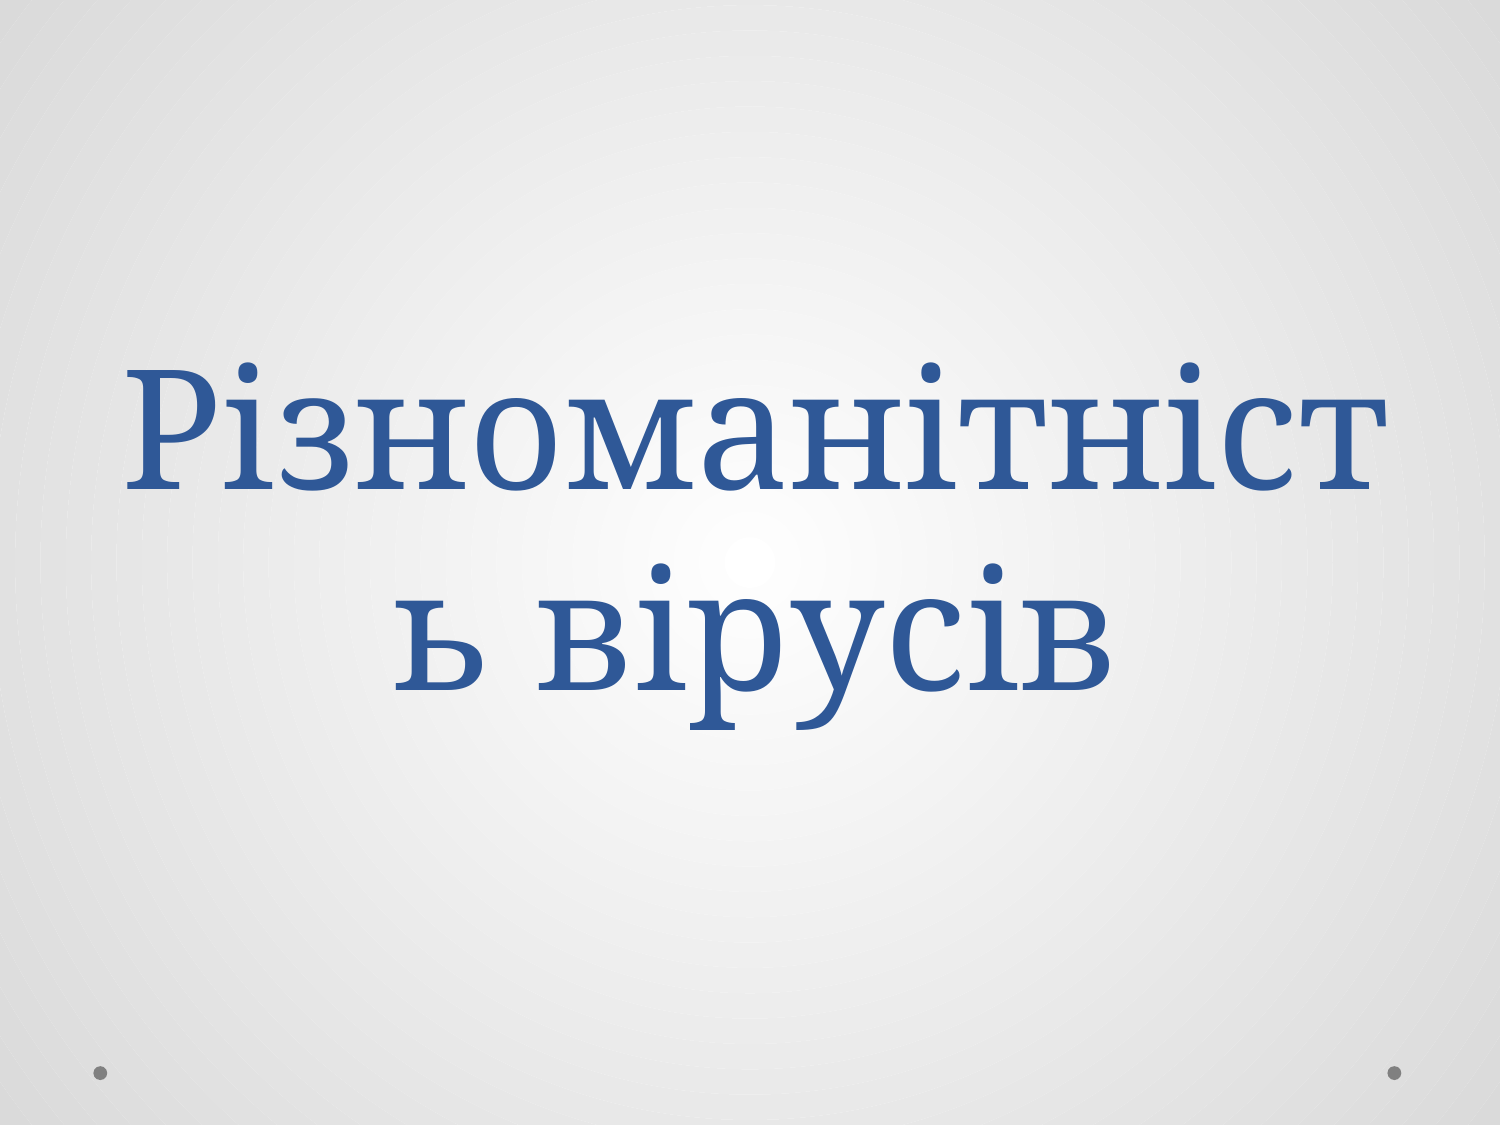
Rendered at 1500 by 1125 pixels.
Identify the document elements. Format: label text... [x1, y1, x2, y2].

title Різноманітність вірусів [76, 30, 1436, 731]
